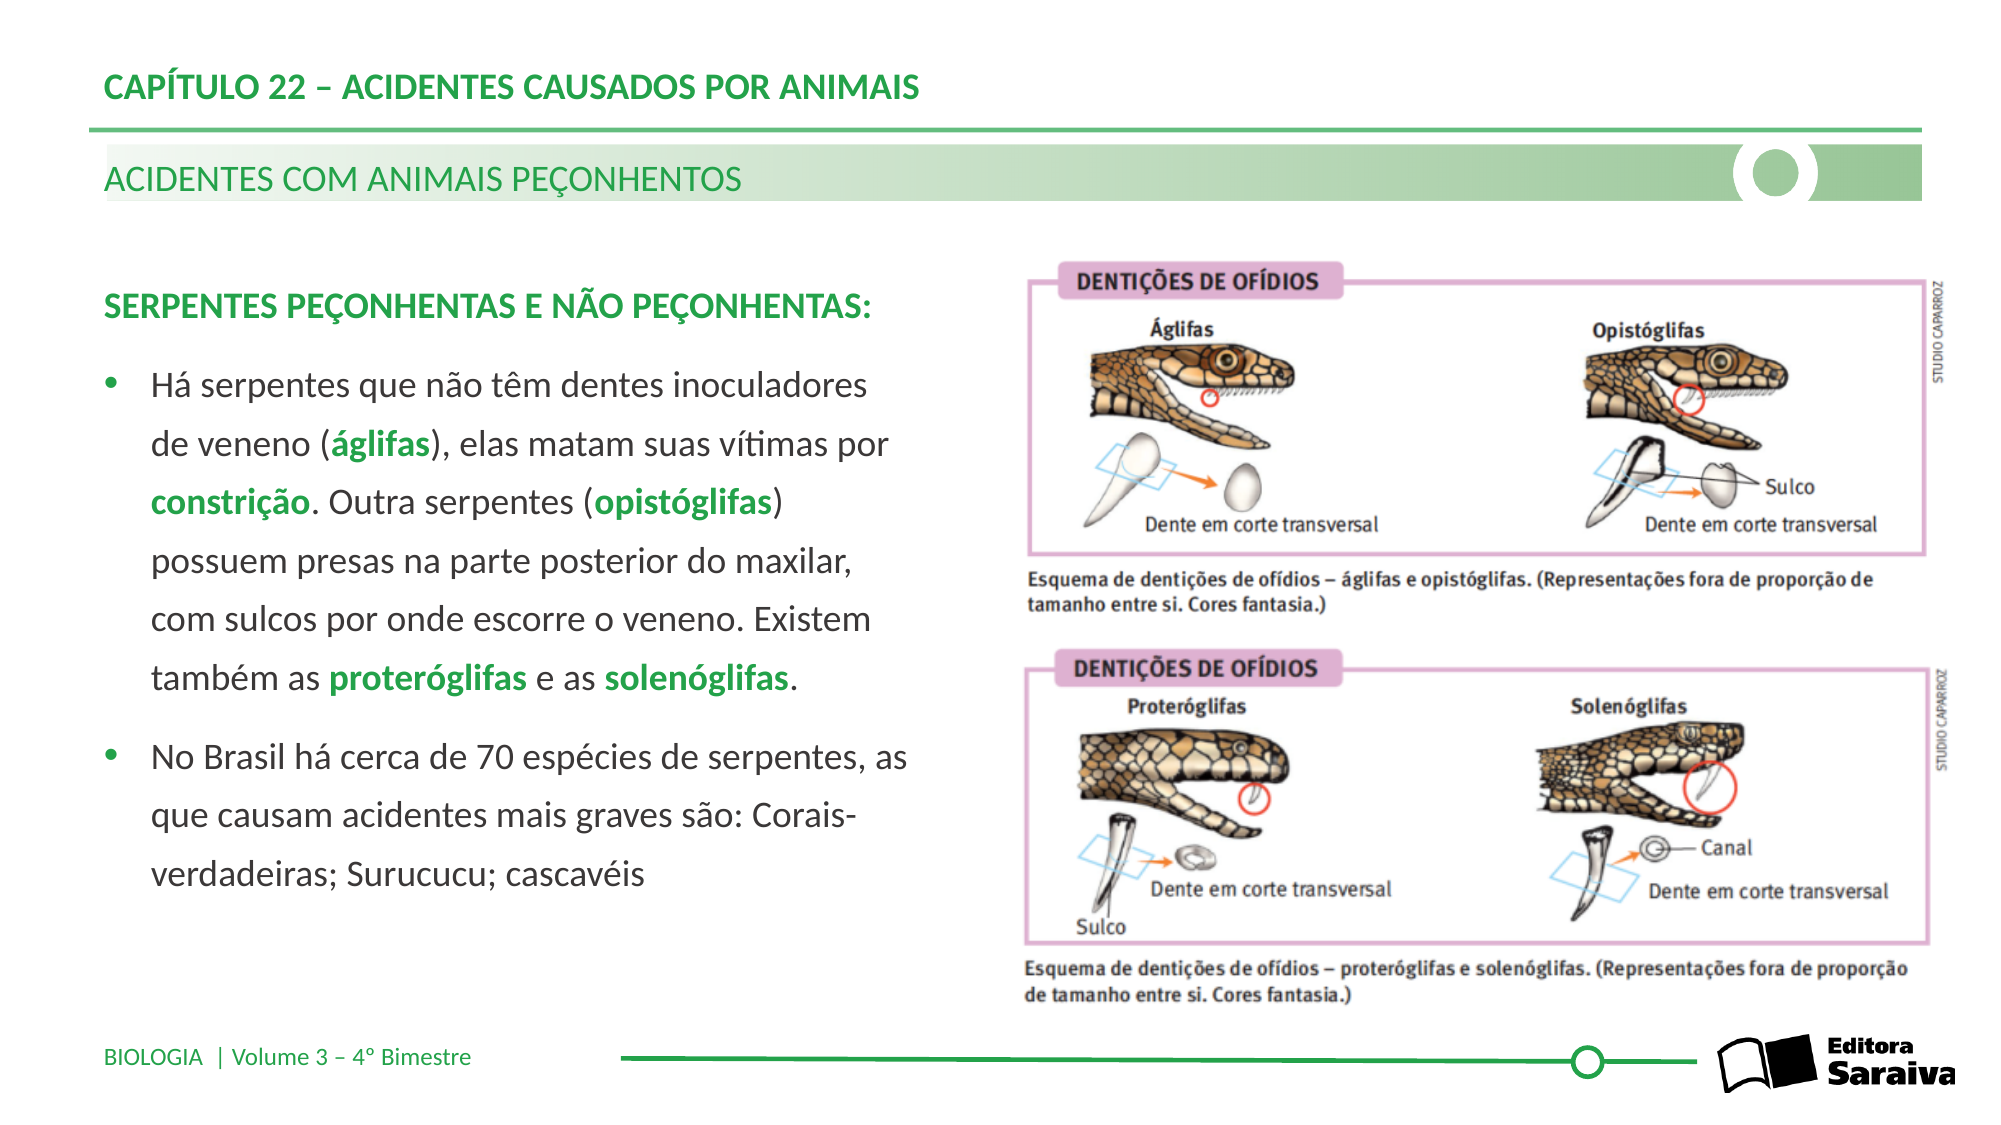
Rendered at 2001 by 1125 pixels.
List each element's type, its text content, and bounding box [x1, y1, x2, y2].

list Acidentes com animais peçonhentos [89, 152, 1237, 199]
picture [1022, 259, 1956, 617]
picture [1020, 646, 1952, 1010]
picture [89, 144, 1922, 201]
list SERPENTES PEÇONHENTAS E NÃO PEÇONHENTAS: Há serpentes que não têm dentes inoculadores de veneno (áglifas), elas matam suas vítimas por constrição. Outra serpentes (opistóglifas) possuem presas na parte posterior do maxilar, com sulcos por onde escorre o veneno. Existem também as proteróglifas e as solenóglifas. No Brasil há cerca de 70 espécies de serpentes, as que causam acidentes mais graves são: Corais-verdadeiras; Surucucu; cascavéis [89, 260, 925, 1021]
title CAPÍTULO 22 – Acidentes causados por animais [89, 59, 1574, 119]
picture [1717, 1032, 1955, 1093]
